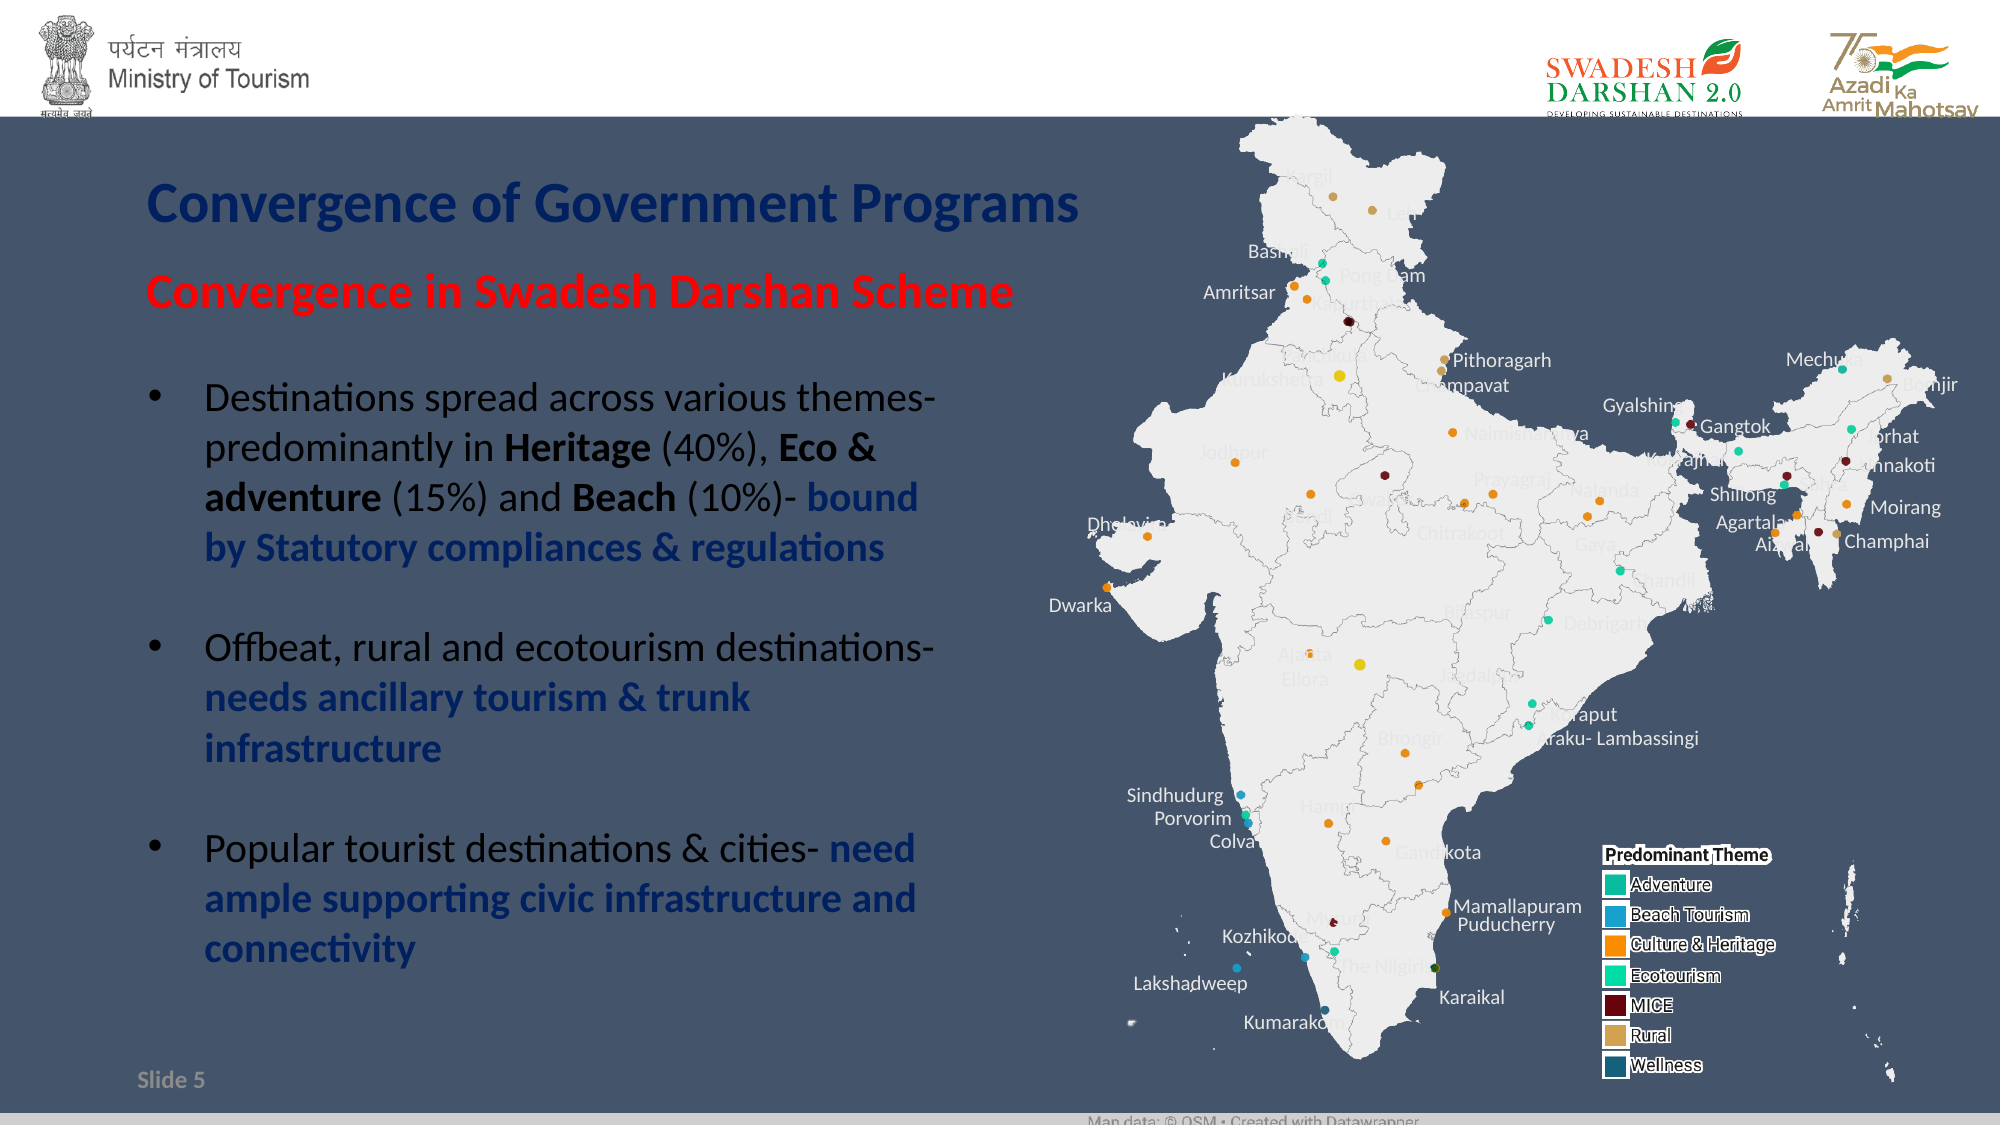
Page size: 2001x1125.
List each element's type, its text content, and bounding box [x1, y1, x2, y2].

text_box Destinations spread across various themes- predominantly in Heritage (40%), Eco & adventure (15%) and Beach (10%)- bound by Statutory compliances & regulations Offbeat, rural and ecotourism destinations- needs ancillary tourism & trunk infrastructure Popular tourist destinations & cities- need ample supporting civic infrastructure and connectivity [133, 362, 966, 1078]
picture [1072, 1042, 1997, 1125]
text_box Convergence in Swadesh Darshan Scheme [131, 247, 1034, 330]
text_box Convergence of Government Programs [133, 150, 1072, 248]
picture [1072, 2, 2000, 155]
table_cell Staff Sensitisation [24, 12, 324, 117]
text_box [1034, 155, 2000, 1042]
